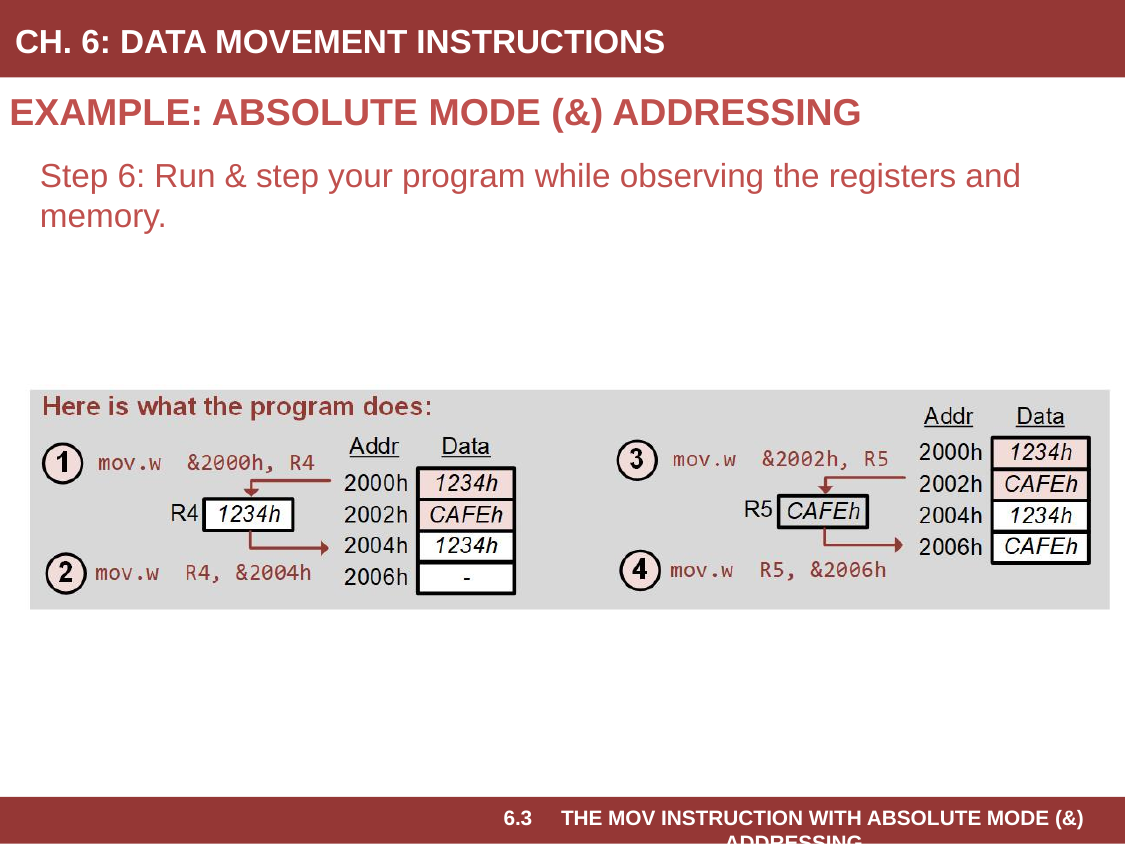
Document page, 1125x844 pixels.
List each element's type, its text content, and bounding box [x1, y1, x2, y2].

title Ch. 6: Data Movement Instructions [0, 1, 1125, 78]
text_box Example: Absolute Mode (&) Addressing [0, 80, 1083, 141]
text_box Step 6: Run & step your program while observing the registers and memory. [24, 146, 1125, 797]
picture [24, 384, 1113, 610]
subtitle 6.3 The MOV Instruction with Absolute Mode (&) Addressing [462, 797, 1125, 844]
text_box [0, 795, 462, 844]
